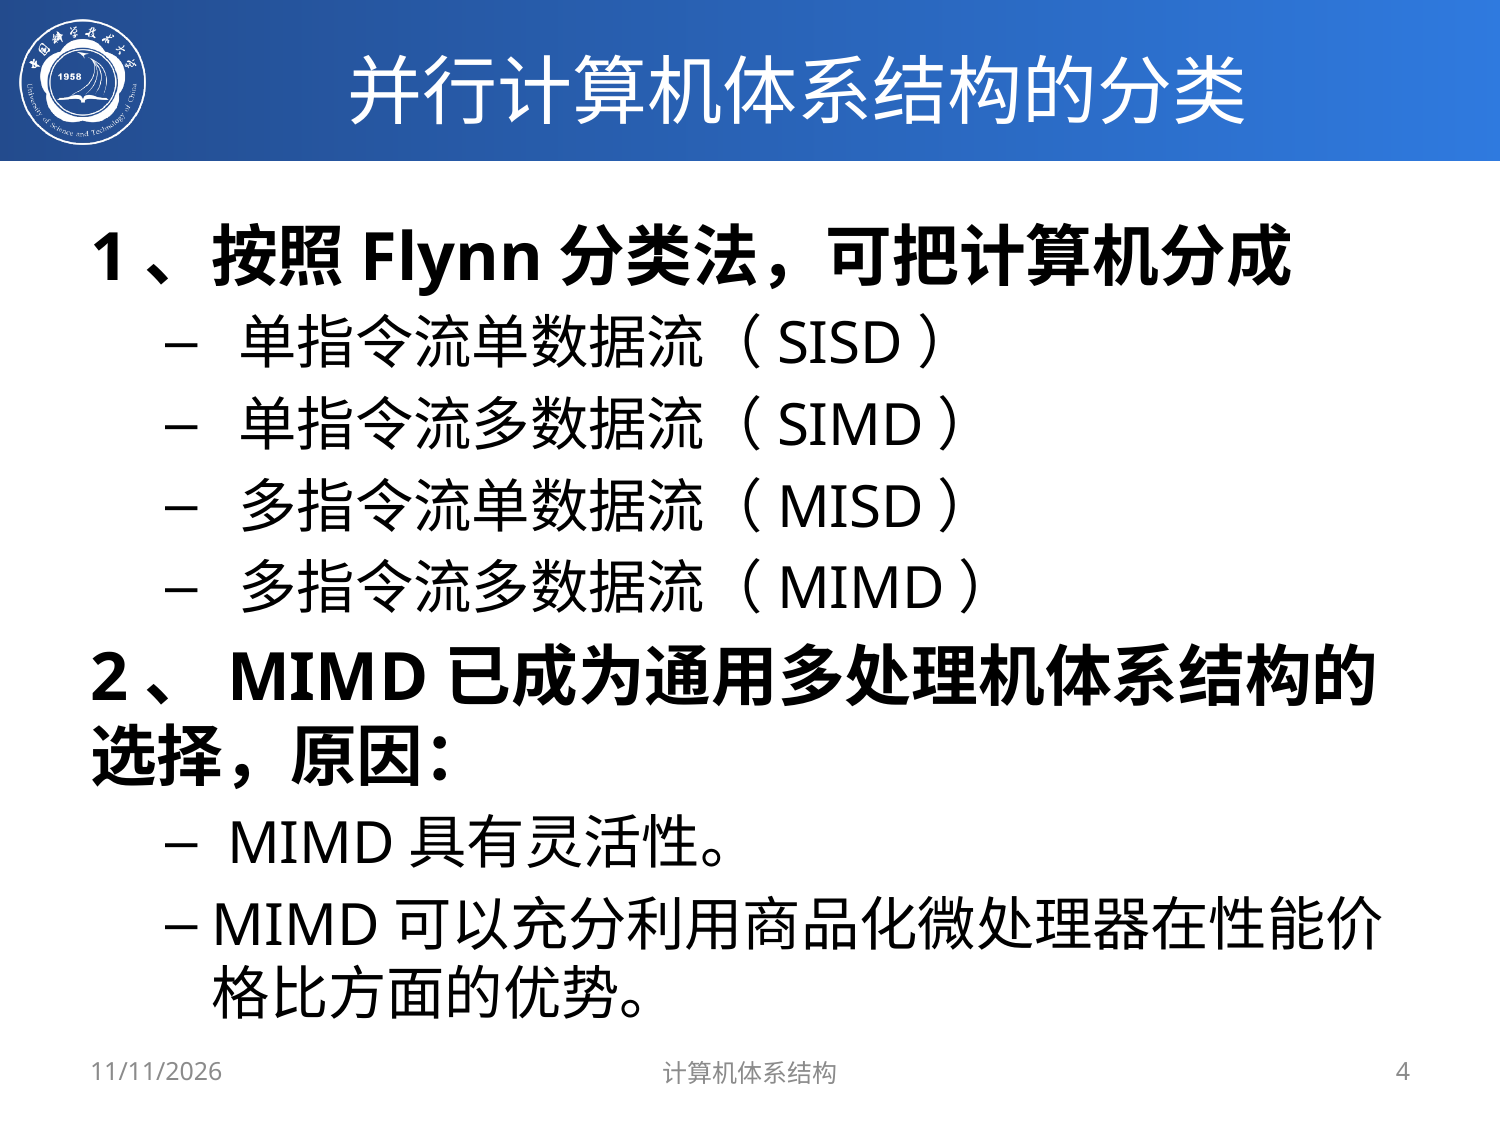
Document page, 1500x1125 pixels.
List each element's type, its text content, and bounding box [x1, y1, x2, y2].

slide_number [75, 1042, 425, 1103]
slide_number 4 [1074, 1042, 1425, 1103]
title 并行计算机体系结构的分类 [169, 24, 1425, 153]
list 1、按照Flynn分类法，可把计算机分成 单指令流单数据流（SISD） 单指令流多数据流（SIMD） 多指令流单数据流（MISD） 多指令流多数据流（MIMD） 2、MIMD已成为通用多处理机体系结构的选择，原因： MIMD具有灵活性。 MIMD可以充分利用商品化微处理器在性能价格比方面的优势。 [75, 206, 1425, 1036]
picture [19, 19, 146, 145]
footer 计算机体系结构 [512, 1042, 988, 1103]
